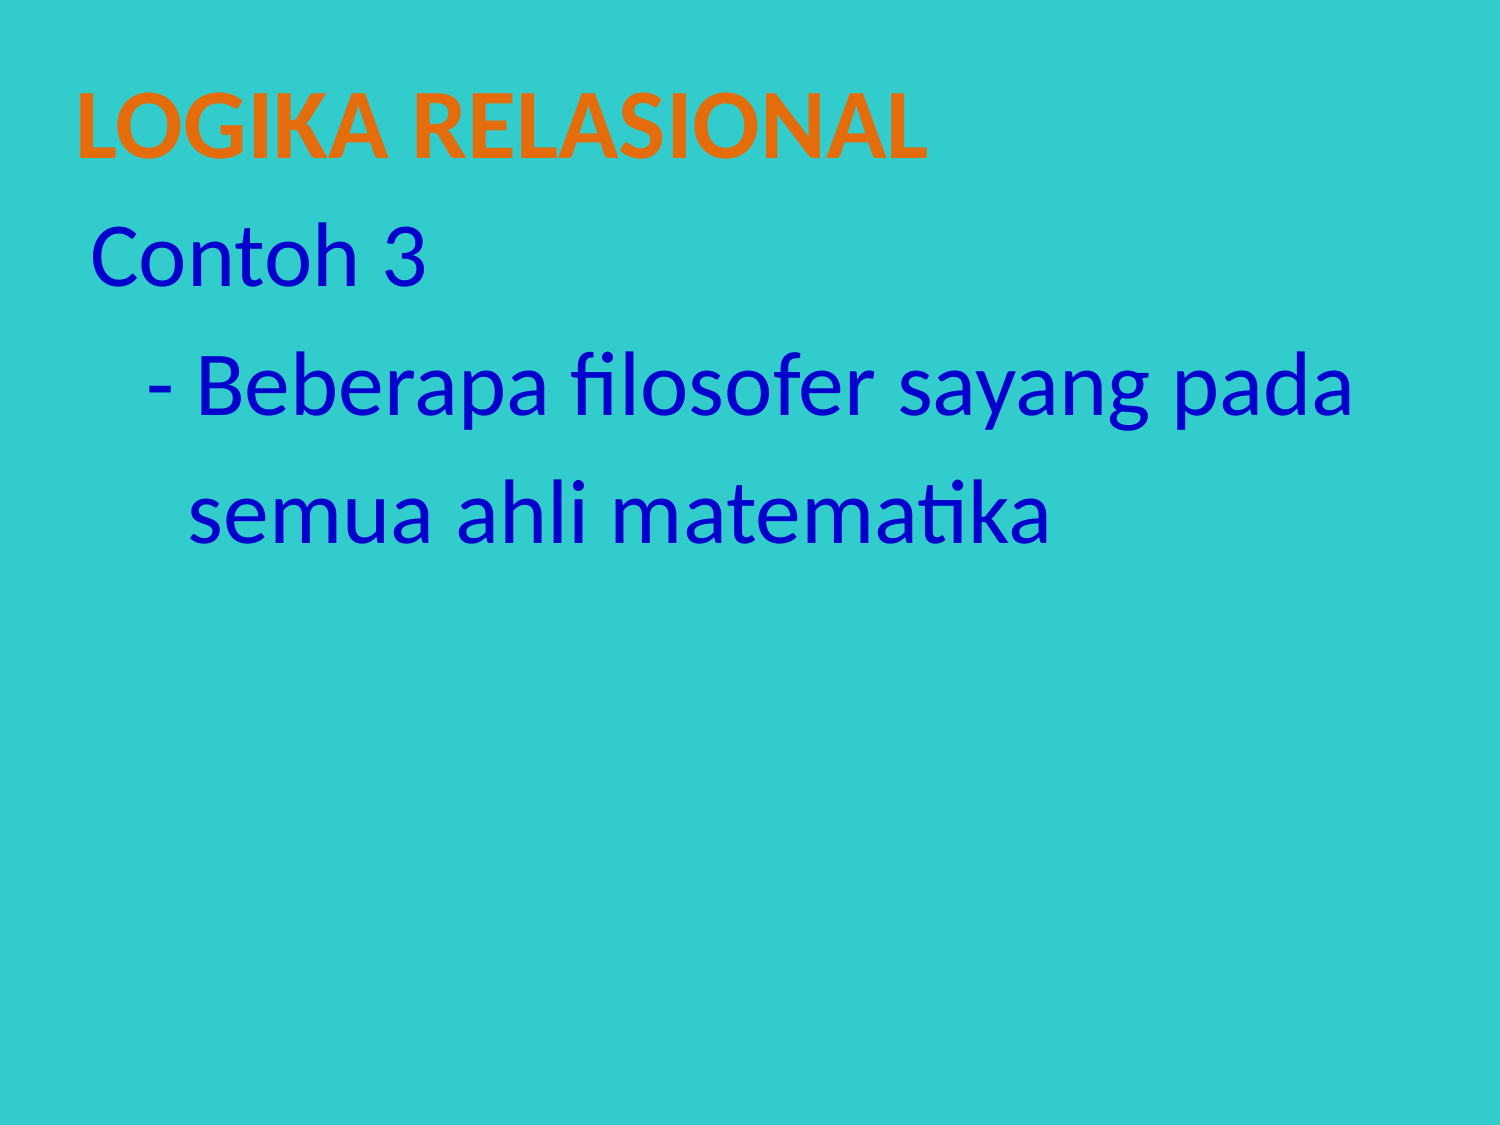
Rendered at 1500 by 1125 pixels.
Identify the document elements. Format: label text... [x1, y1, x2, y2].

list Contoh 3 - Beberapa filosofer sayang pada semua ahli matematika [75, 187, 1425, 1032]
text_box Logika Relasional [60, 51, 946, 187]
